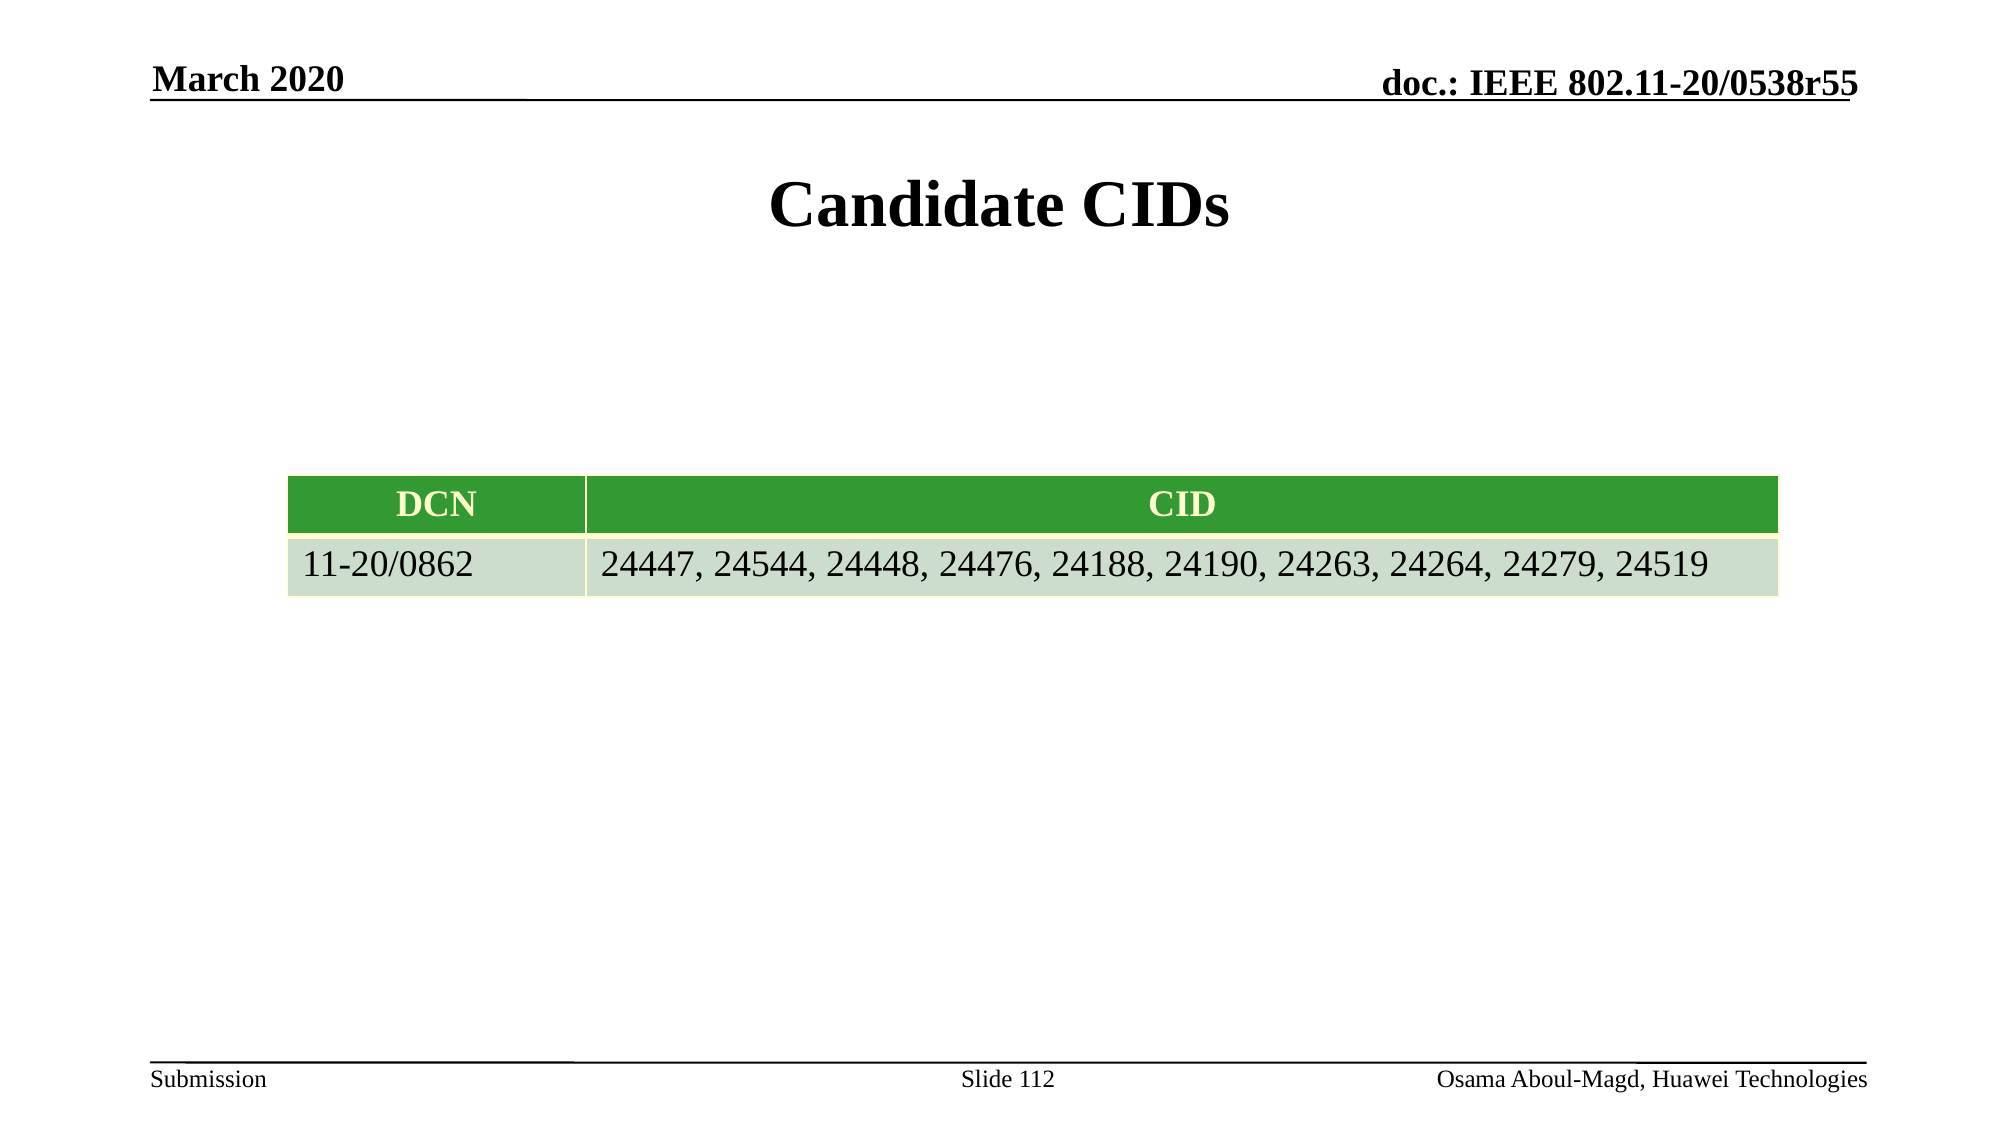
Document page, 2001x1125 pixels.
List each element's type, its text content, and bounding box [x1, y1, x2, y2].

table_header CID [587, 476, 1778, 533]
table_cell 11-20/0862 [288, 539, 585, 596]
footer Osama Aboul-Magd, Huawei Technologies [1171, 1061, 1869, 1093]
table_header DCN [288, 476, 585, 533]
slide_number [152, 54, 563, 100]
table_cell 24447, 24544, 24448, 24476, 24188, 24190, 24263, 24264, 24279, 24519 [587, 539, 1778, 596]
title Candidate CIDs [149, 112, 1850, 288]
slide_number Slide 112 [950, 1061, 1067, 1123]
